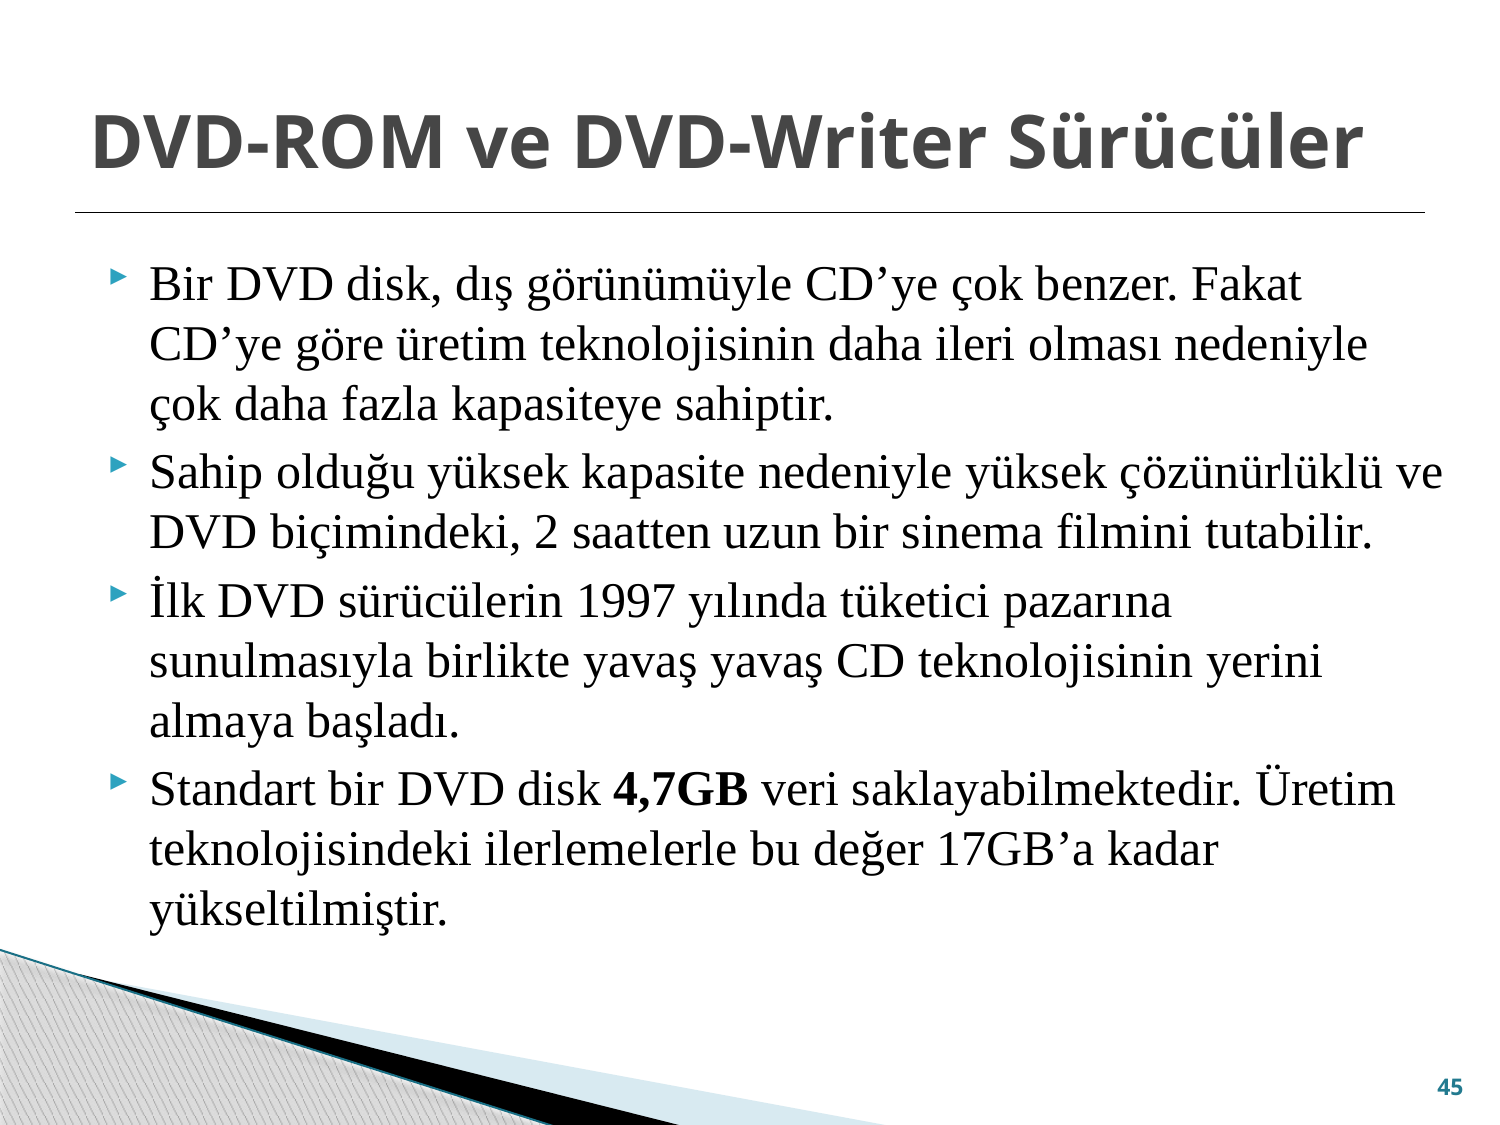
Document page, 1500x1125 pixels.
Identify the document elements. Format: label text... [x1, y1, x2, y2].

title DVD-ROM ve DVD-Writer Sürücüler [75, 45, 1425, 233]
list Bir DVD disk, dış görünümüyle CD’ye çok benzer. Fakat CD’ye göre üretim teknolojisinin daha ileri olması nedeniyle çok daha fazla kapasiteye sahiptir. Sahip olduğu yüksek kapasite nedeniyle yüksek çözünürlüklü ve DVD biçimindeki, 2 saatten uzun bir sinema filmini tutabilir. İlk DVD sürücülerin 1997 yılında tüketici pazarına sunulmasıyla birlikte yavaş yavaş CD teknolojisinin yerini almaya başladı. Standart bir DVD disk 4,7GB veri saklayabilmektedir. Üretim teknolojisindeki ilerlemelerle bu değer 17GB’a kadar yükseltilmiştir. [75, 243, 1463, 986]
slide_number 45 [1362, 1051, 1479, 1112]
